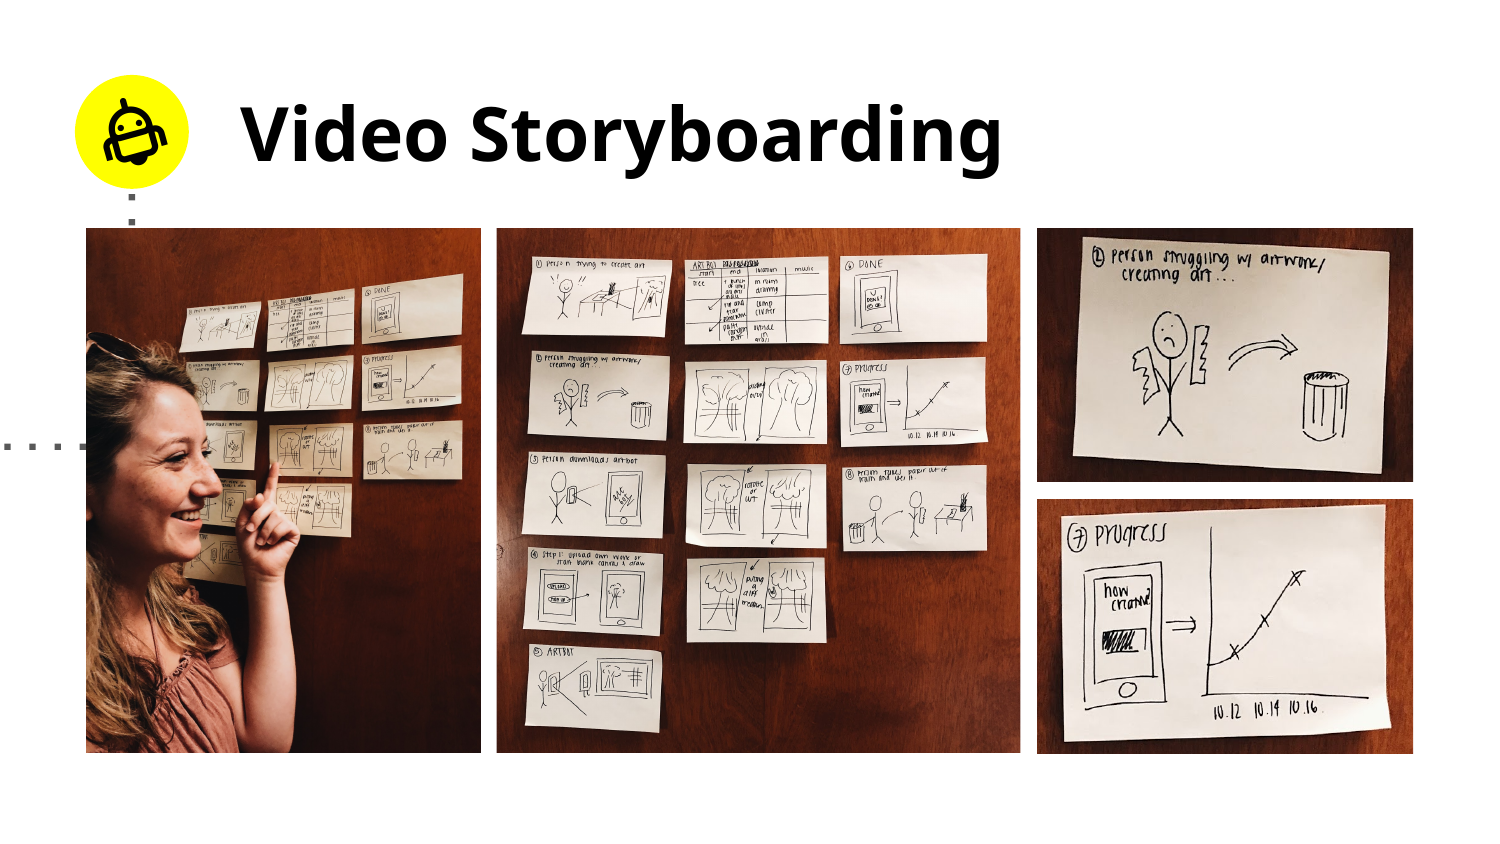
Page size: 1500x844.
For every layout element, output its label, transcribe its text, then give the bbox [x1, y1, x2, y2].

picture [1036, 227, 1414, 482]
picture [1036, 499, 1414, 754]
picture [496, 227, 1021, 754]
text_box Video Storyboarding [225, 74, 1278, 189]
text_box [74, 74, 190, 190]
picture [86, 227, 481, 754]
